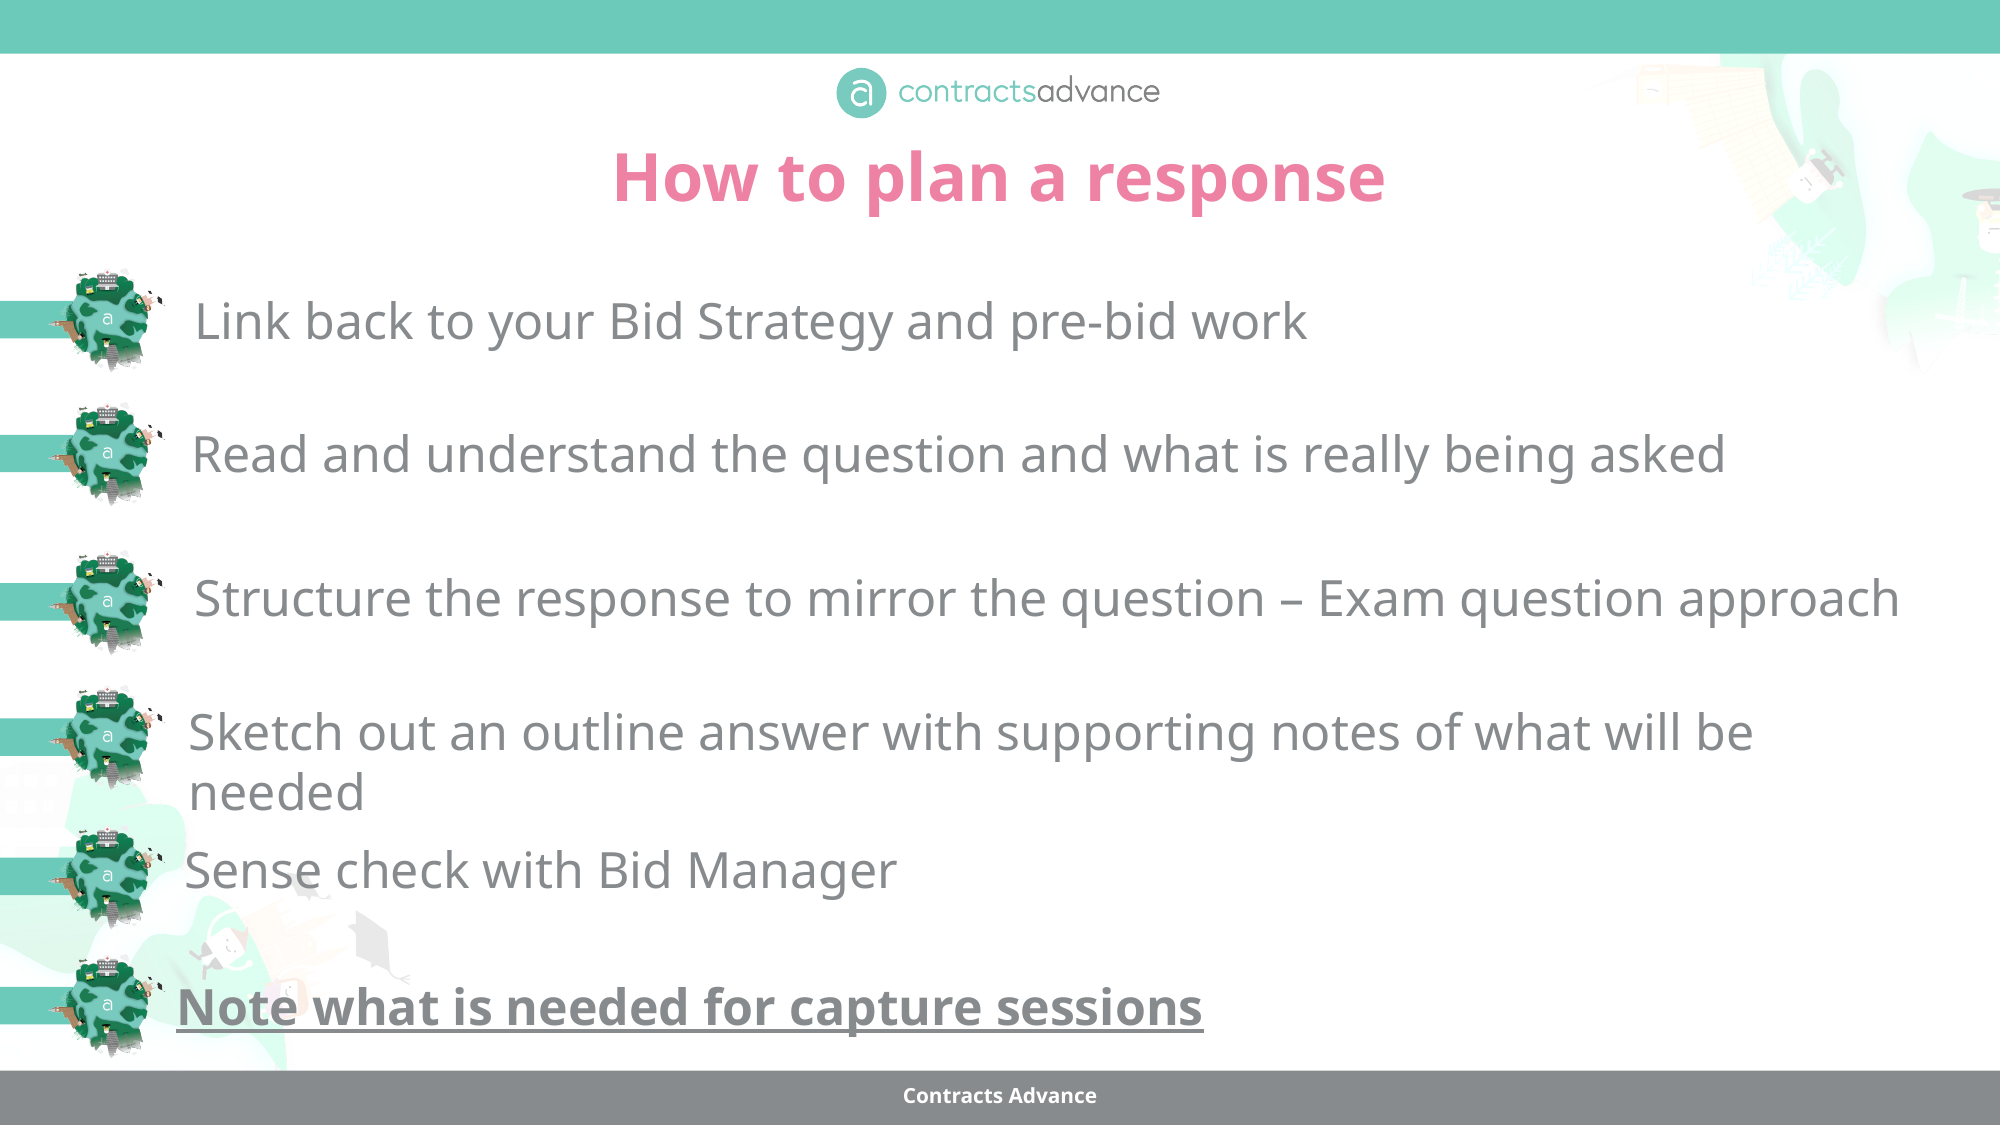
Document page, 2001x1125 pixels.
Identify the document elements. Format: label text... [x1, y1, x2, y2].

text_box Link back to your Bid Strategy and pre-bid work [180, 281, 1966, 357]
text_box Structure the response to mirror the question – Exam question approach [180, 559, 1992, 635]
text_box Sense check with Bid Manager [174, 831, 1955, 906]
picture [818, 56, 1182, 112]
footer Contracts Advance [662, 1077, 1338, 1116]
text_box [0, 815, 174, 937]
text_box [0, 541, 174, 663]
text_box How to plan a response [137, 112, 1863, 247]
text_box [0, 676, 174, 798]
text_box Sketch out an outline answer with supporting notes of what will be needed [173, 693, 1960, 829]
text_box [0, 393, 174, 514]
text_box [0, 945, 174, 1066]
text_box Read and understand the question and what is really being asked [176, 414, 1963, 490]
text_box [0, 259, 174, 380]
text_box Note what is needed for capture sessions [174, 967, 1947, 1043]
